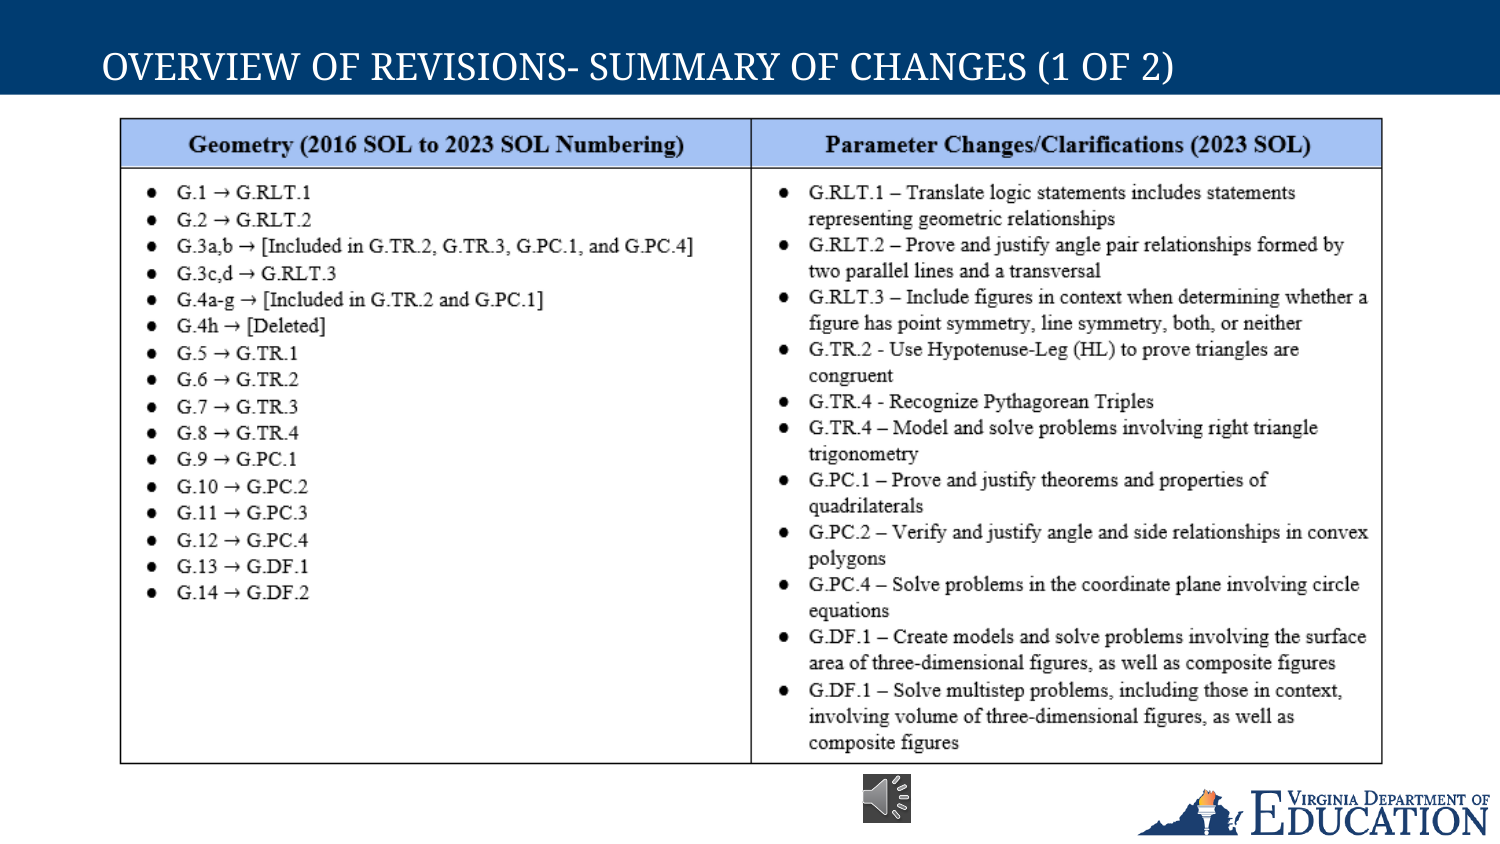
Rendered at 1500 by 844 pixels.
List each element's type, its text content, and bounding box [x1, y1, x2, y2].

picture [109, 103, 1391, 824]
picture [1129, 781, 1496, 839]
title Overview of Revisions- Summary of Changes (1 of 2) [0, 0, 1500, 95]
